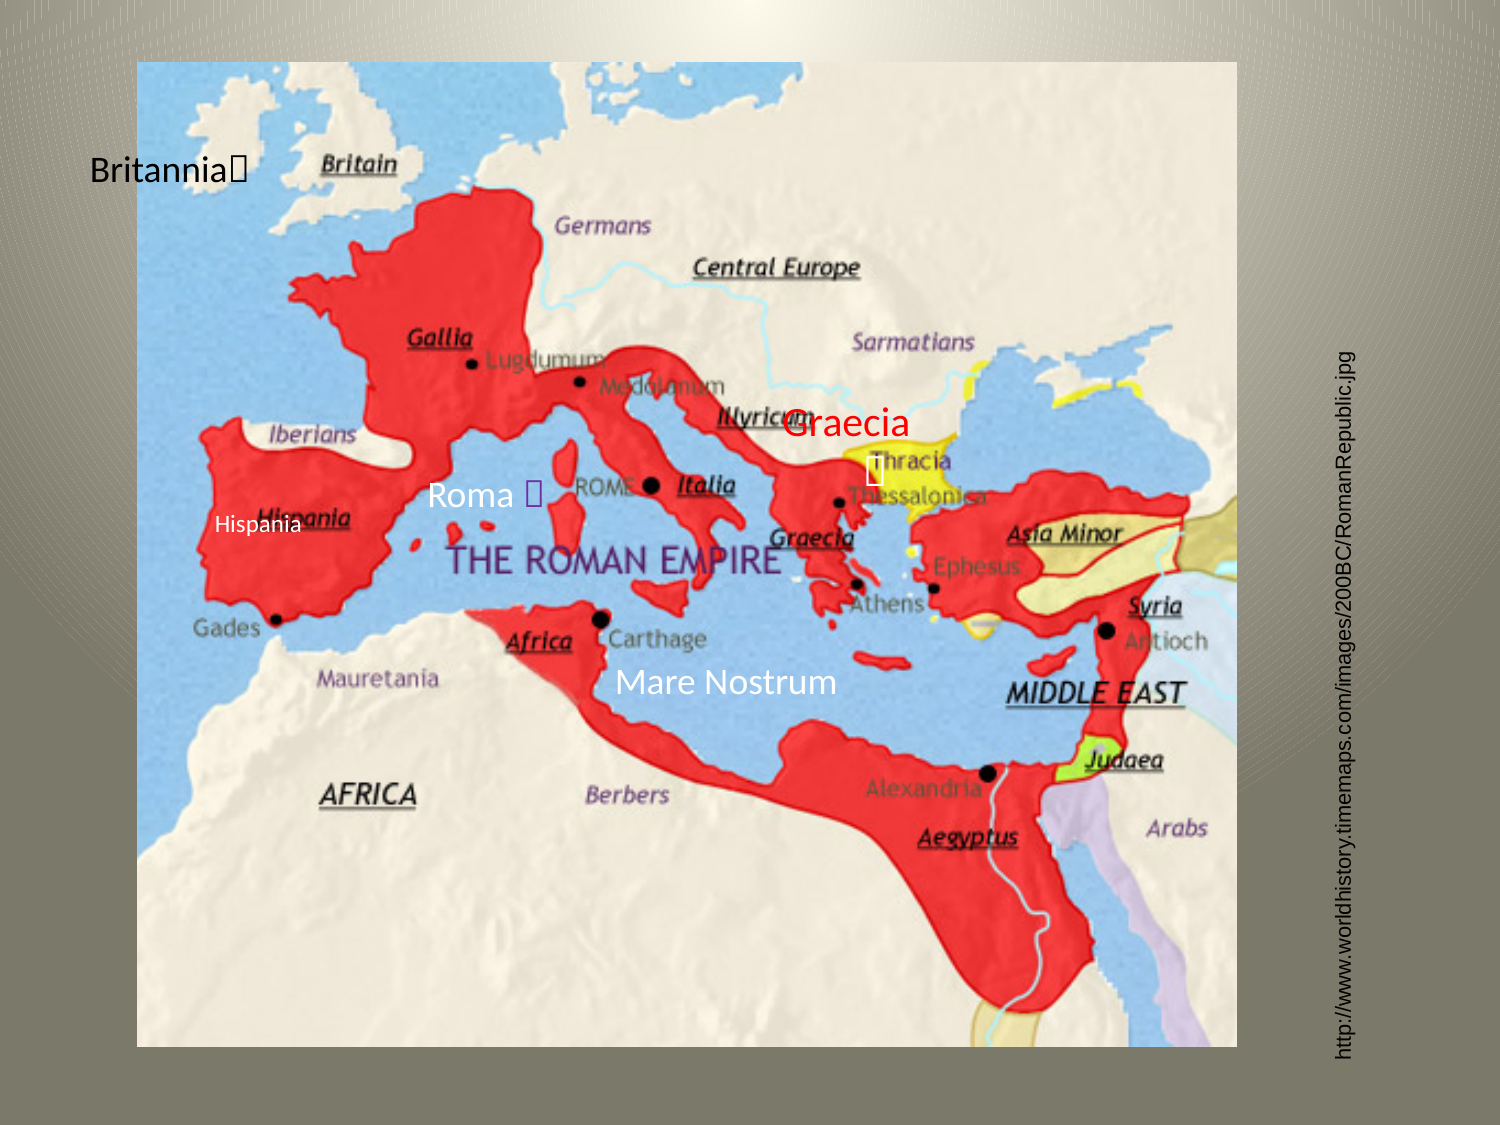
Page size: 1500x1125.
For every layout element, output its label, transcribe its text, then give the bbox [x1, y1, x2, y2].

text_box Britannia [75, 137, 132, 198]
text_box http://www.worldhistory.timemaps.com/images/200BC/RomanRepublic.jpg [1321, 137, 1363, 1076]
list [137, 62, 1237, 1048]
